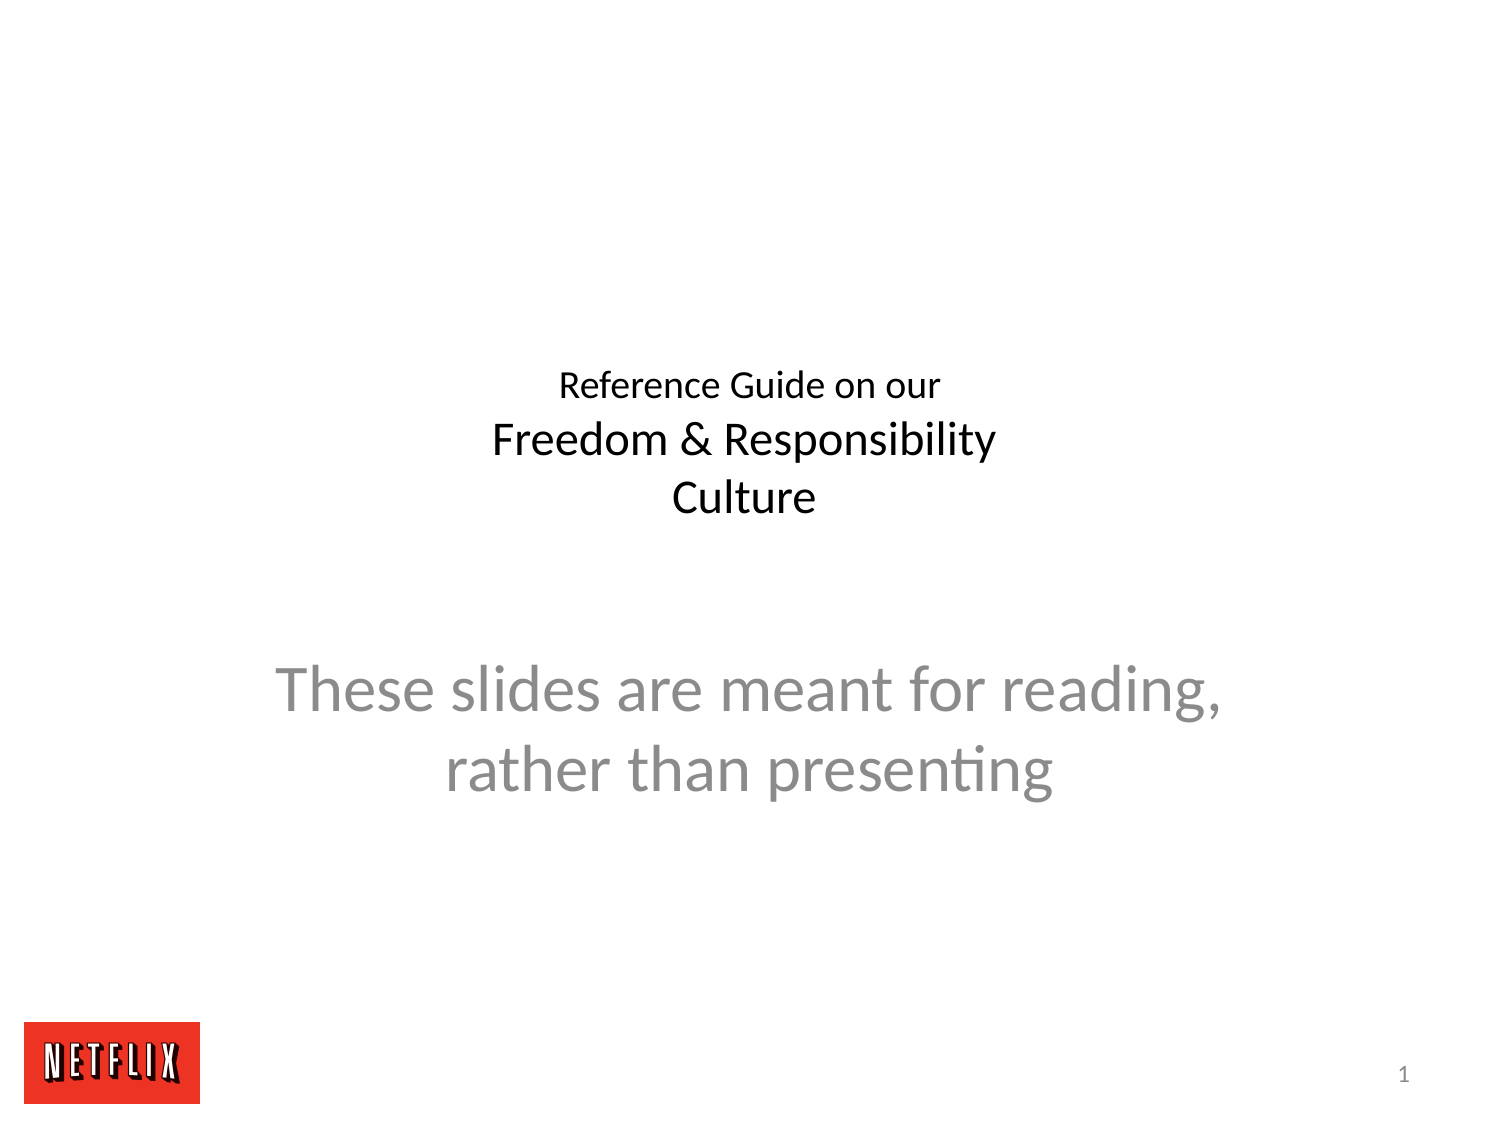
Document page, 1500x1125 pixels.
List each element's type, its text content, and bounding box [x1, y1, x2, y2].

title Reference Guide on our Freedom & Responsibility Culture [112, 349, 1388, 591]
picture [24, 1022, 200, 1104]
slide_number 1 [1074, 1042, 1425, 1103]
subtitle These slides are meant for reading, rather than presenting [225, 637, 1275, 925]
